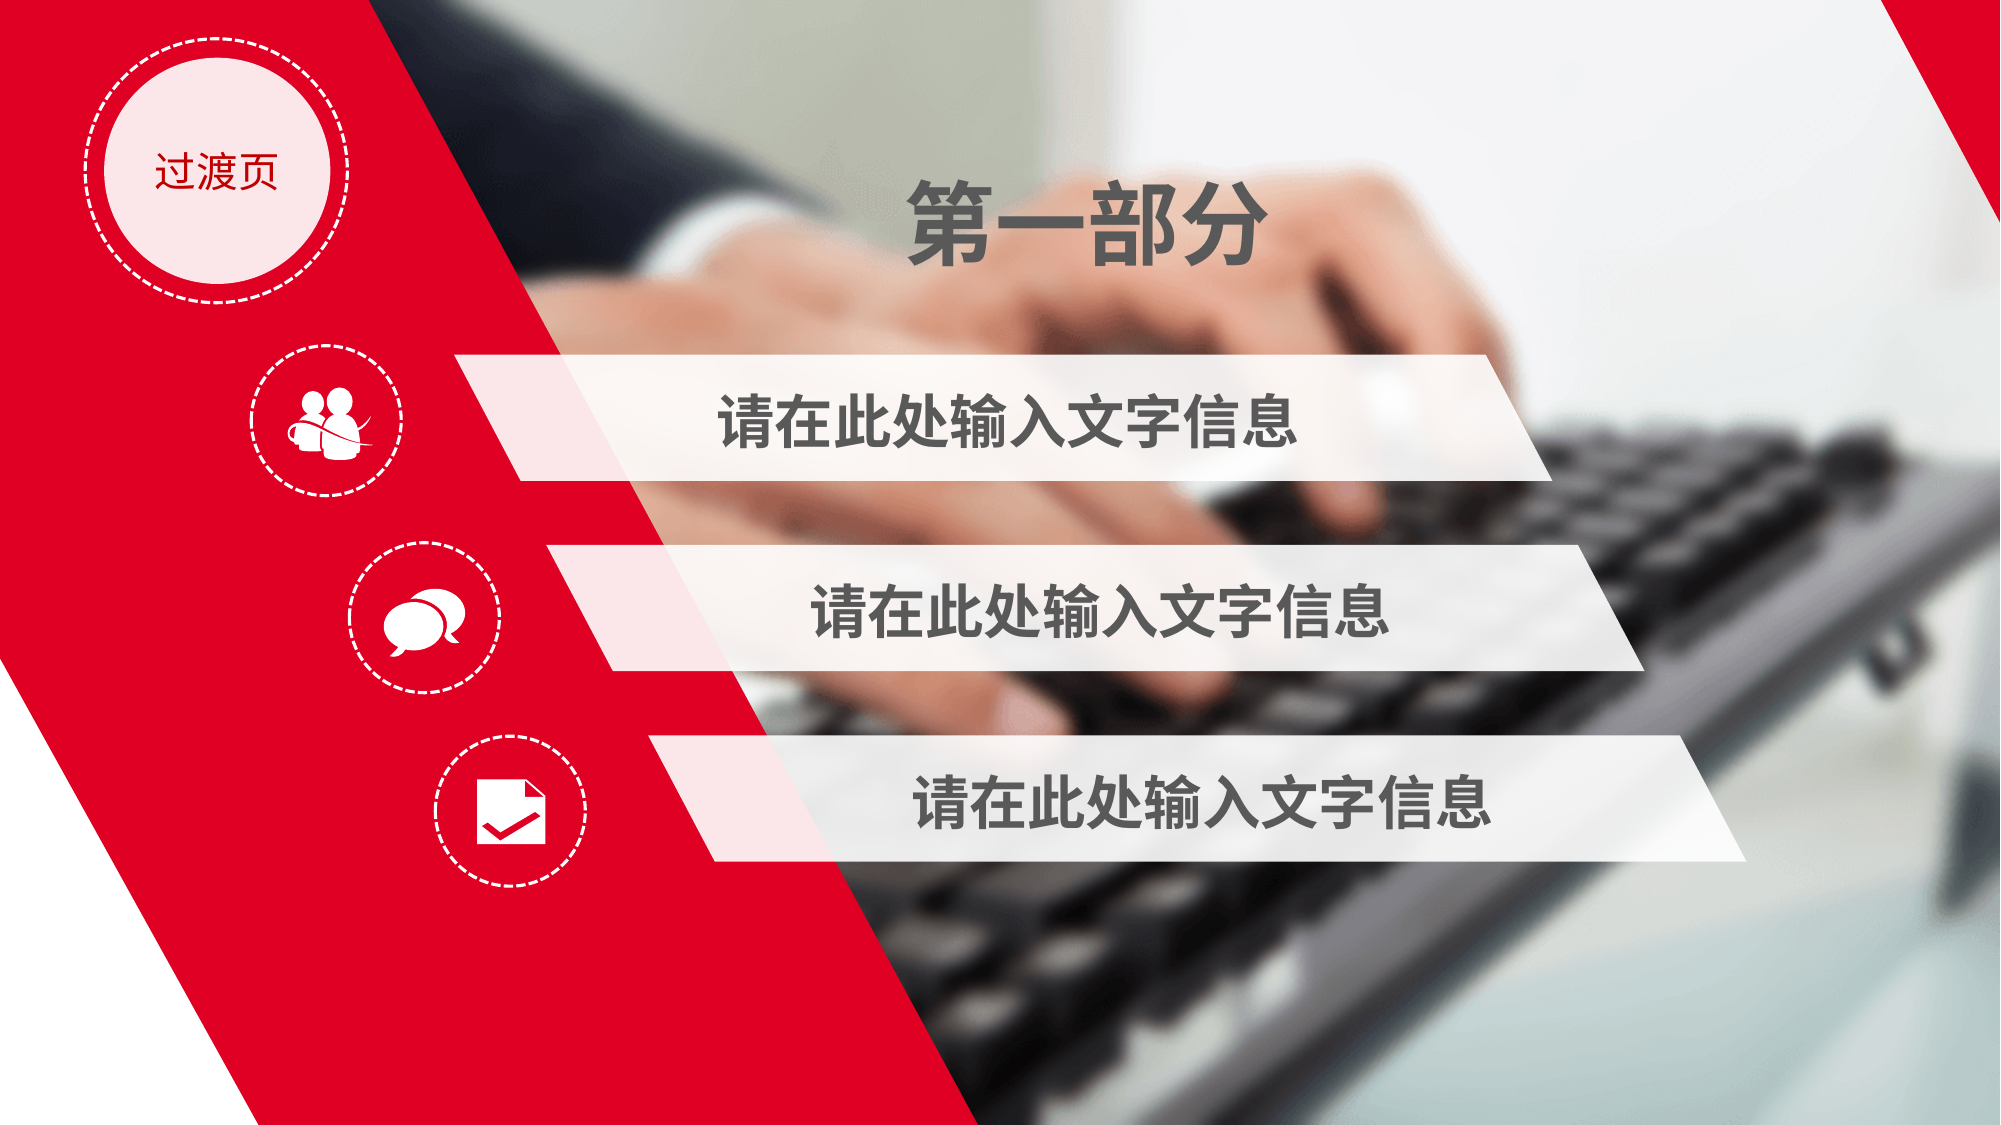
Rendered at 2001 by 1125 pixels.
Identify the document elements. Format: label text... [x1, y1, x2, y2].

text_box [250, 345, 313, 496]
text_box [298, 391, 313, 423]
text_box [0, 0, 313, 1125]
text_box 过渡页 [103, 56, 313, 285]
picture [313, 0, 2000, 1125]
text_box [287, 422, 313, 452]
text_box [84, 37, 313, 304]
